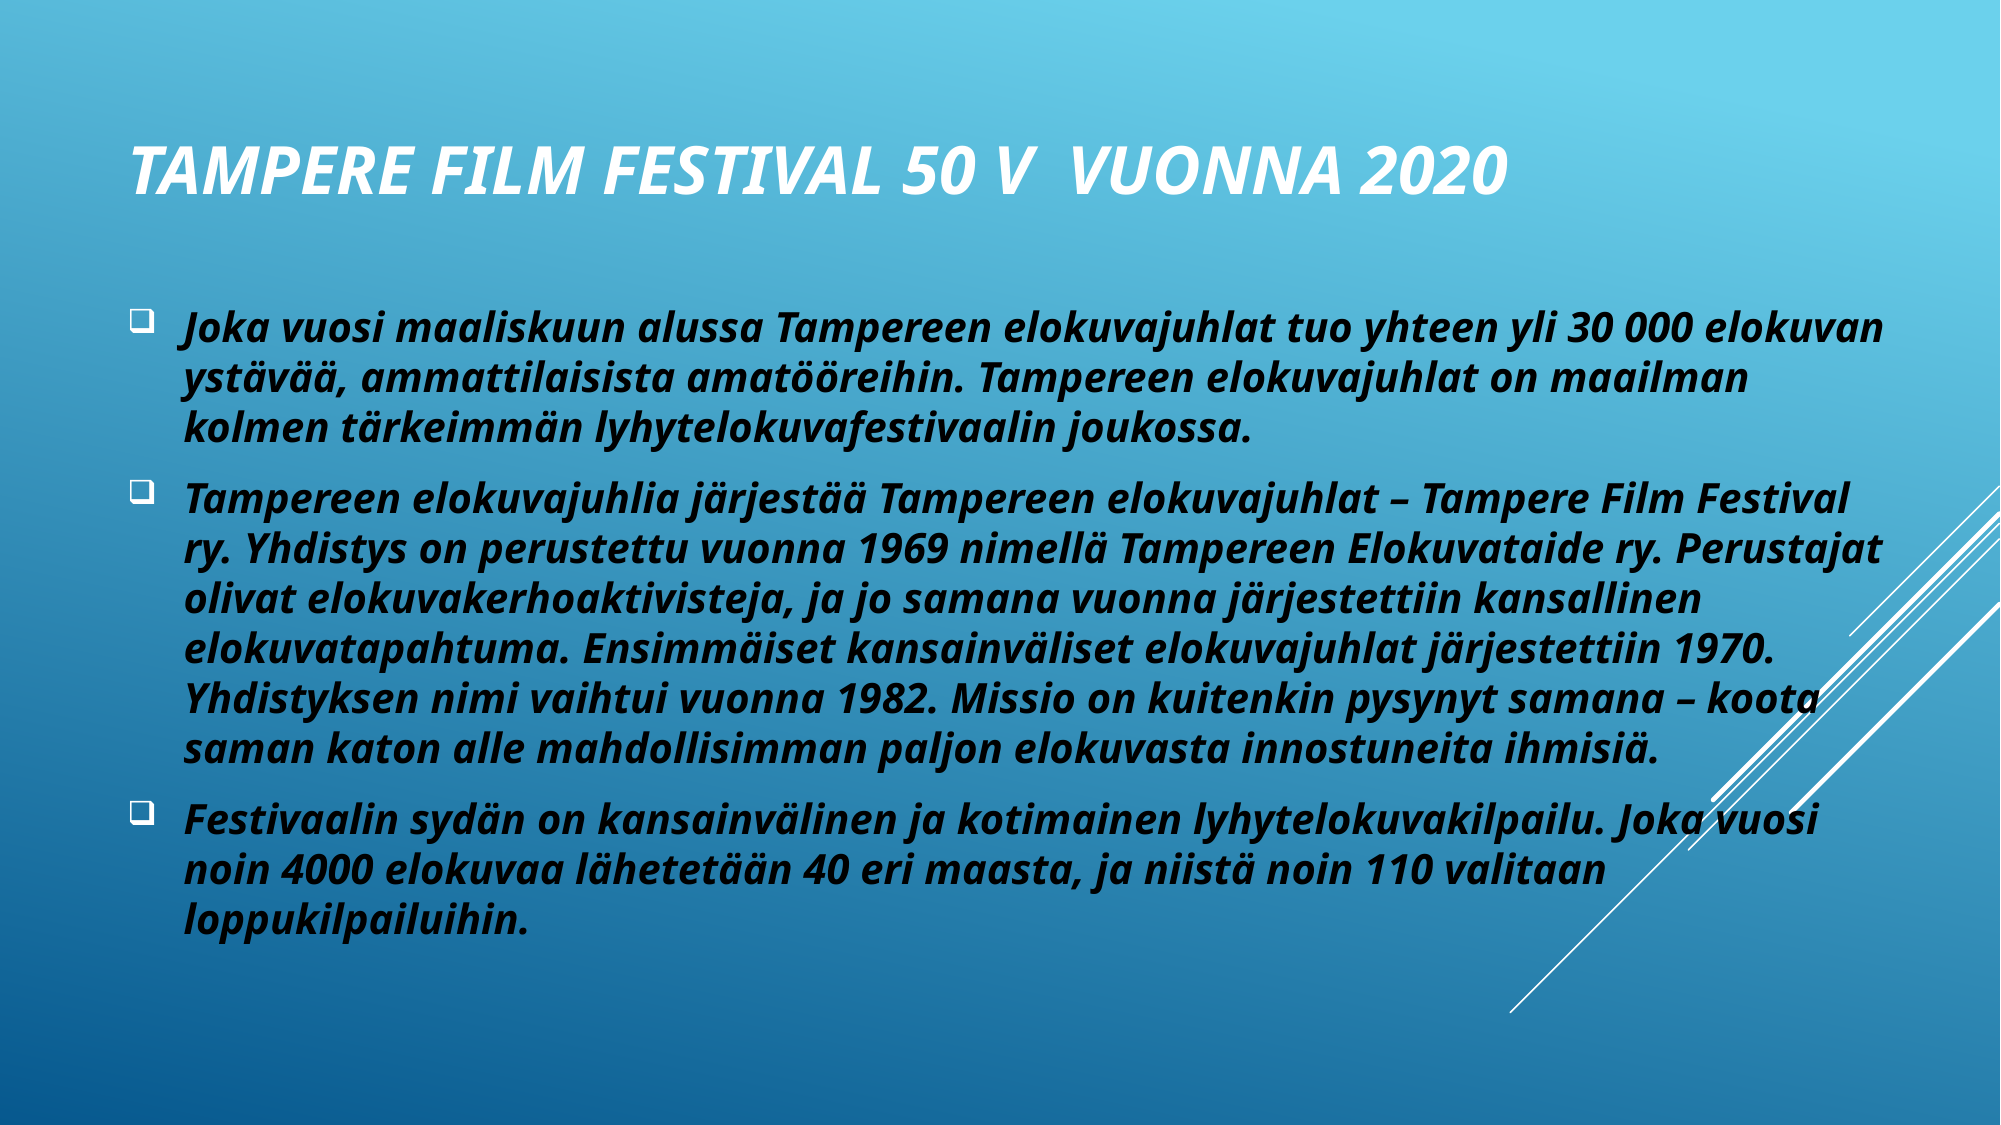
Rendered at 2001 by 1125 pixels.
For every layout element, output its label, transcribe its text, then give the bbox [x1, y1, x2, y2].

list Joka vuosi maaliskuun alussa Tampereen elokuvajuhlat tuo yhteen yli 30 000 elokuvan ystävää, ammattilaisista amatööreihin. Tampereen elokuvajuhlat on maailman kolmen tärkeimmän lyhytelokuvafestivaalin joukossa. Tampereen elokuvajuhlia järjestää Tampereen elokuvajuhlat – Tampere Film Festival ry. Yhdistys on perustettu vuonna 1969 nimellä Tampereen Elokuvataide ry. Perustajat olivat elokuvakerhoaktivisteja, ja jo samana vuonna järjestettiin kansallinen elokuvatapahtuma. Ensimmäiset kansainväliset elokuvajuhlat järjestettiin 1970. Yhdistyksen nimi vaihtui vuonna 1982. Missio on kuitenkin pysynyt samana – koota saman katon alle mahdollisimman paljon elokuvasta innostuneita ihmisiä. Festivaalin sydän on kansainvälinen ja kotimainen lyhytelokuvakilpailu. Joka vuosi noin 4000 elokuvaa lähetetään 40 eri maasta, ja niistä noin 110 valitaan loppukilpailuihin. [112, 260, 1914, 984]
title TAMPERE FILM FESTIVAL 50 V VUONNA 2020 [112, 112, 1763, 224]
